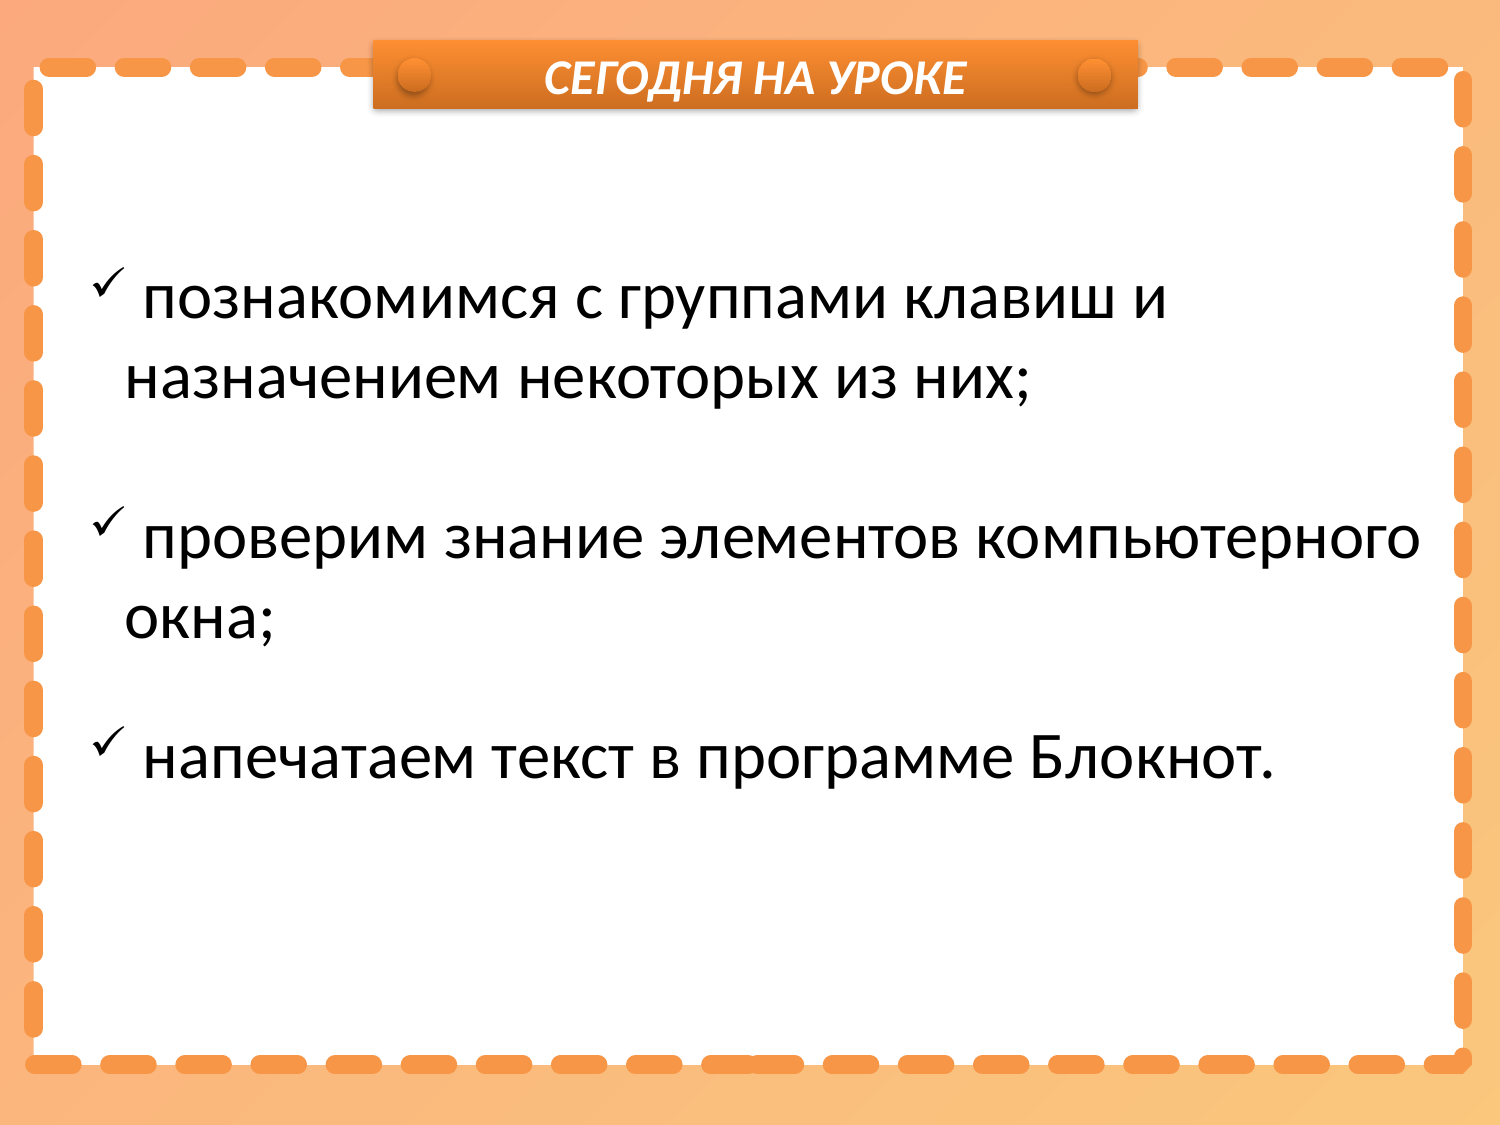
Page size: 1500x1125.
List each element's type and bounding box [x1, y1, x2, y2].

text_box [33, 39, 1464, 1065]
